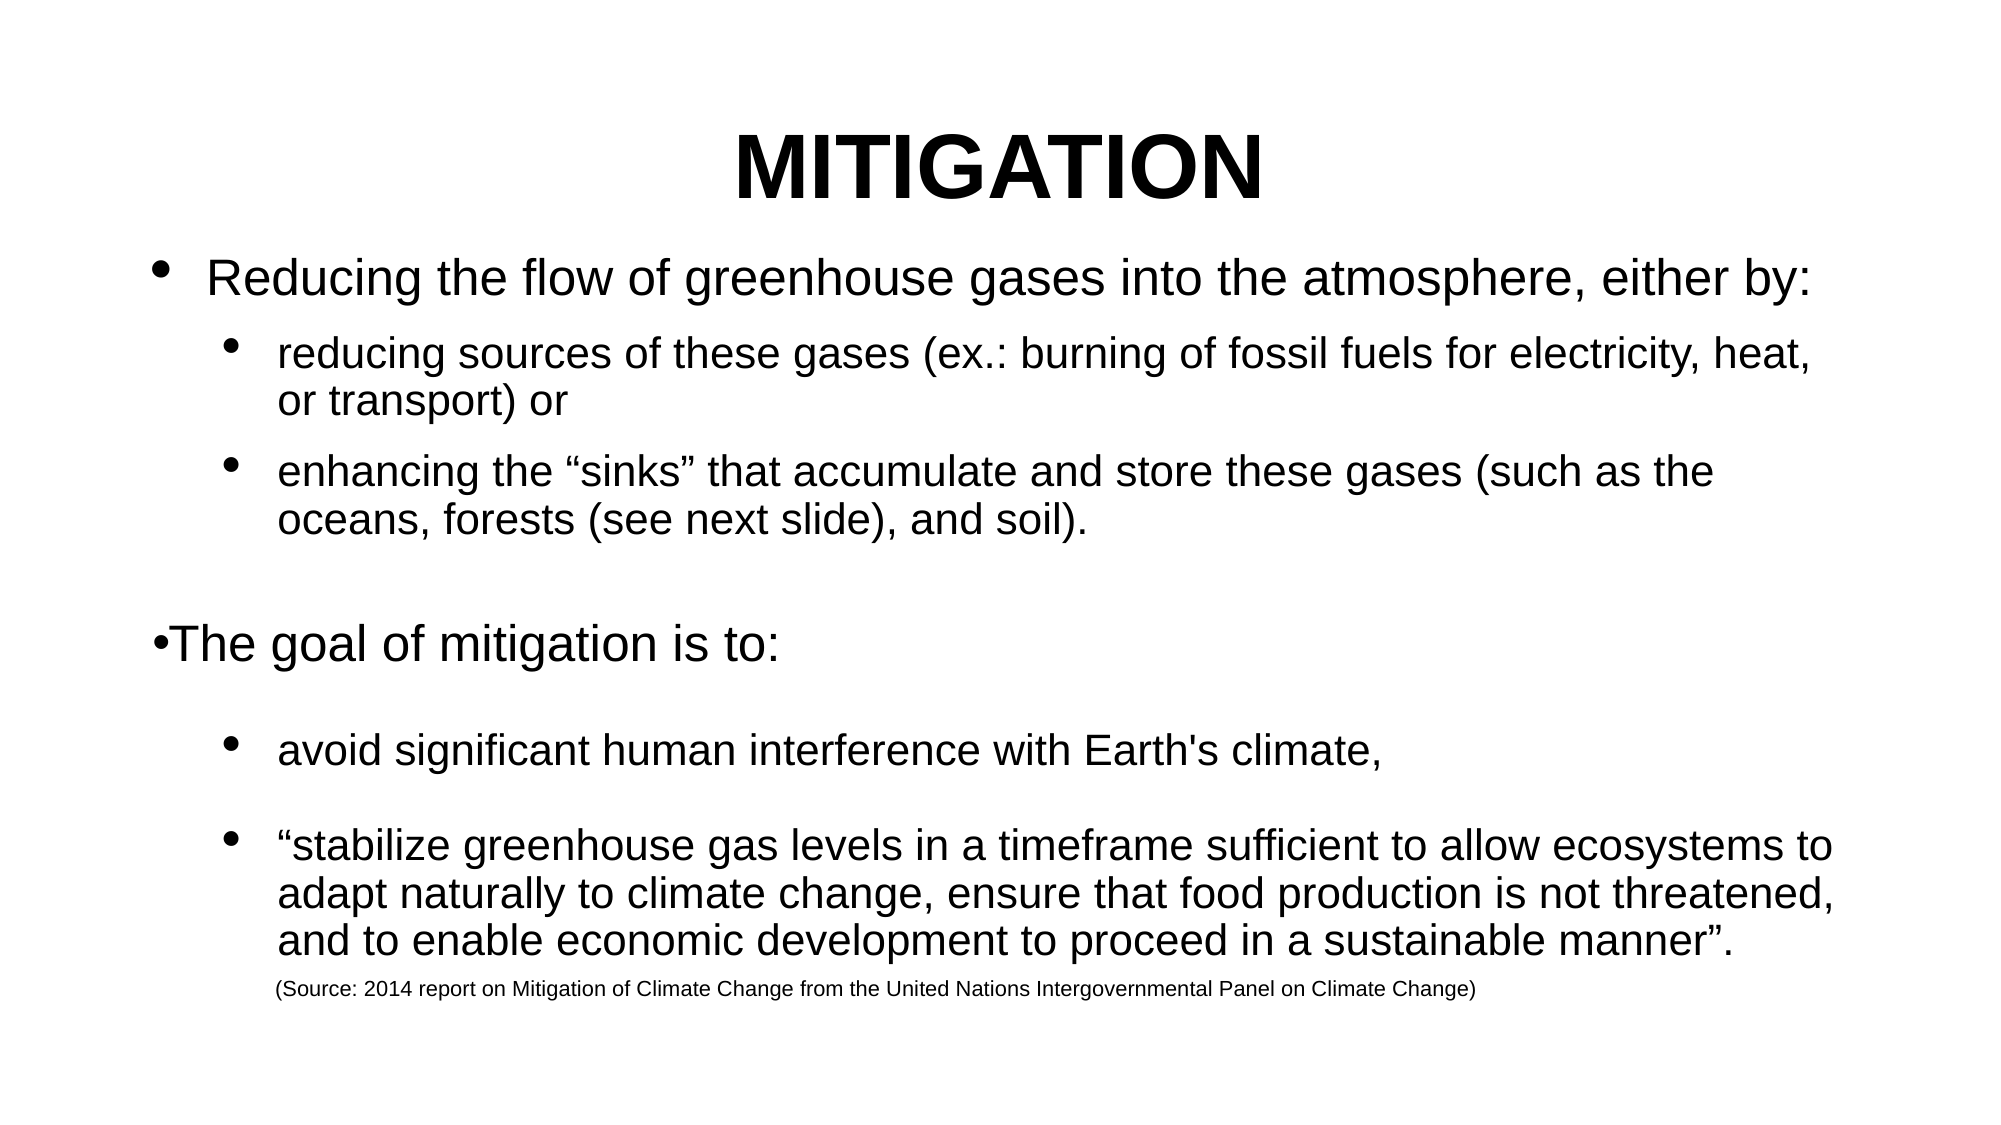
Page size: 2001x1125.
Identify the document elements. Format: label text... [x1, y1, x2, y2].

title MITIGATION [137, 59, 1863, 243]
list Reducing the flow of greenhouse gases into the atmosphere, either by: reducing sources of these gases (ex.: burning of fossil fuels for electricity, heat, or transport) or enhancing the “sinks” that accumulate and store these gases (such as the oceans, forests (see next slide), and soil). The goal of mitigation is to: avoid significant human interference with Earth's climate, “stabilize greenhouse gas levels in a timeframe sufficient to allow ecosystems to adapt naturally to climate change, ensure that food production is not threatened, and to enable economic development to proceed in a sustainable manner”. (Source: 2014 report on Mitigation of Climate Change from the United Nations Intergovernmental Panel on Climate Change) [137, 243, 1863, 1014]
